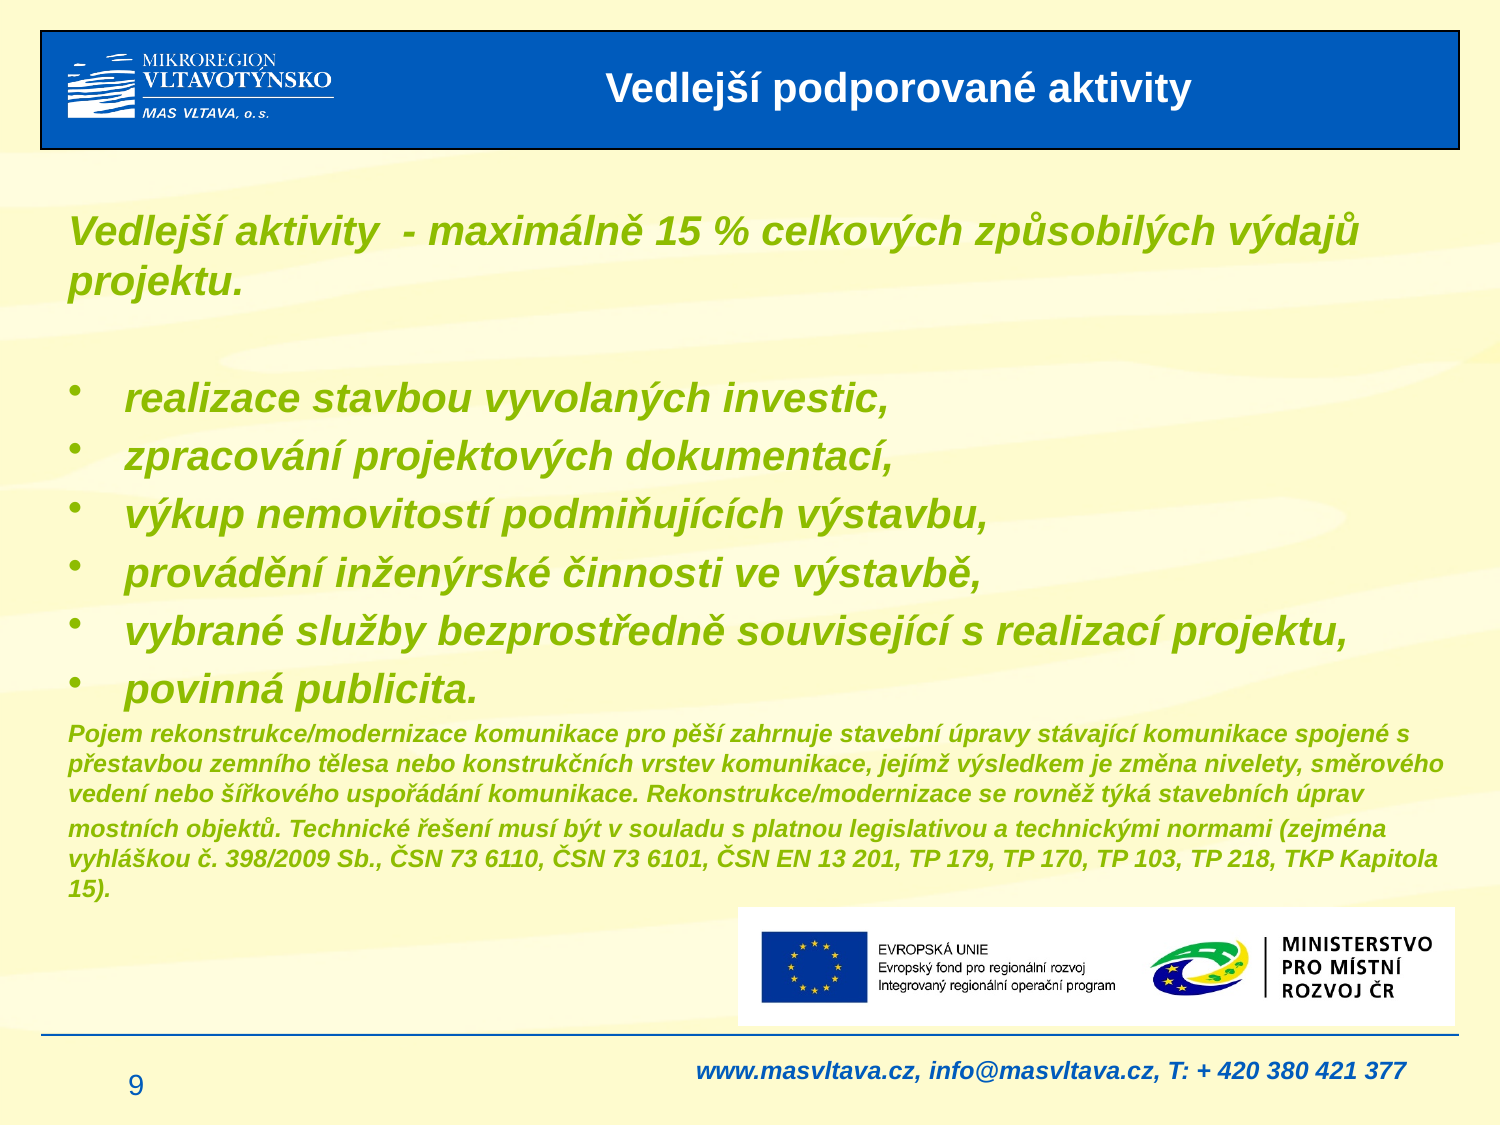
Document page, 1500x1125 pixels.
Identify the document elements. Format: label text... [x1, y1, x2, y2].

title Vedlejší podporované aktivity [383, 45, 1425, 126]
list Vedlejší aktivity - maximálně 15 % celkových způsobilých výdajů projektu. realizace stavbou vyvolaných investic, zpracování projektových dokumentací, výkup nemovitostí podmiňujících výstavbu, provádění inženýrské činnosti ve výstavbě, vybrané služby bezprostředně související s realizací projektu, povinná publicita. Pojem rekonstrukce/modernizace komunikace pro pěší zahrnuje stavební úpravy stávající komunikace spojené s přestavbou zemního tělesa nebo konstrukčních vrstev komunikace, jejímž výsledkem je změna nivelety, směrového vedení nebo šířkového uspořádání komunikace. Rekonstrukce/modernizace se rovněž týká stavebních úprav mostních objektů. Technické řešení musí být v souladu s platnou legislativou a technickými normami (zejména vyhláškou č. 398/2009 Sb., ČSN 73 6110, ČSN 73 6101, ČSN EN 13 201, TP 179, TP 170, TP 103, TP 218, TKP Kapitola 15). [53, 196, 1471, 1005]
footer www.masvltava.cz, info@masvltava.cz, T: + 420 380 421 377 [395, 1046, 1424, 1102]
slide_number 9 [76, 1058, 160, 1125]
picture [0, 0, 1500, 1125]
